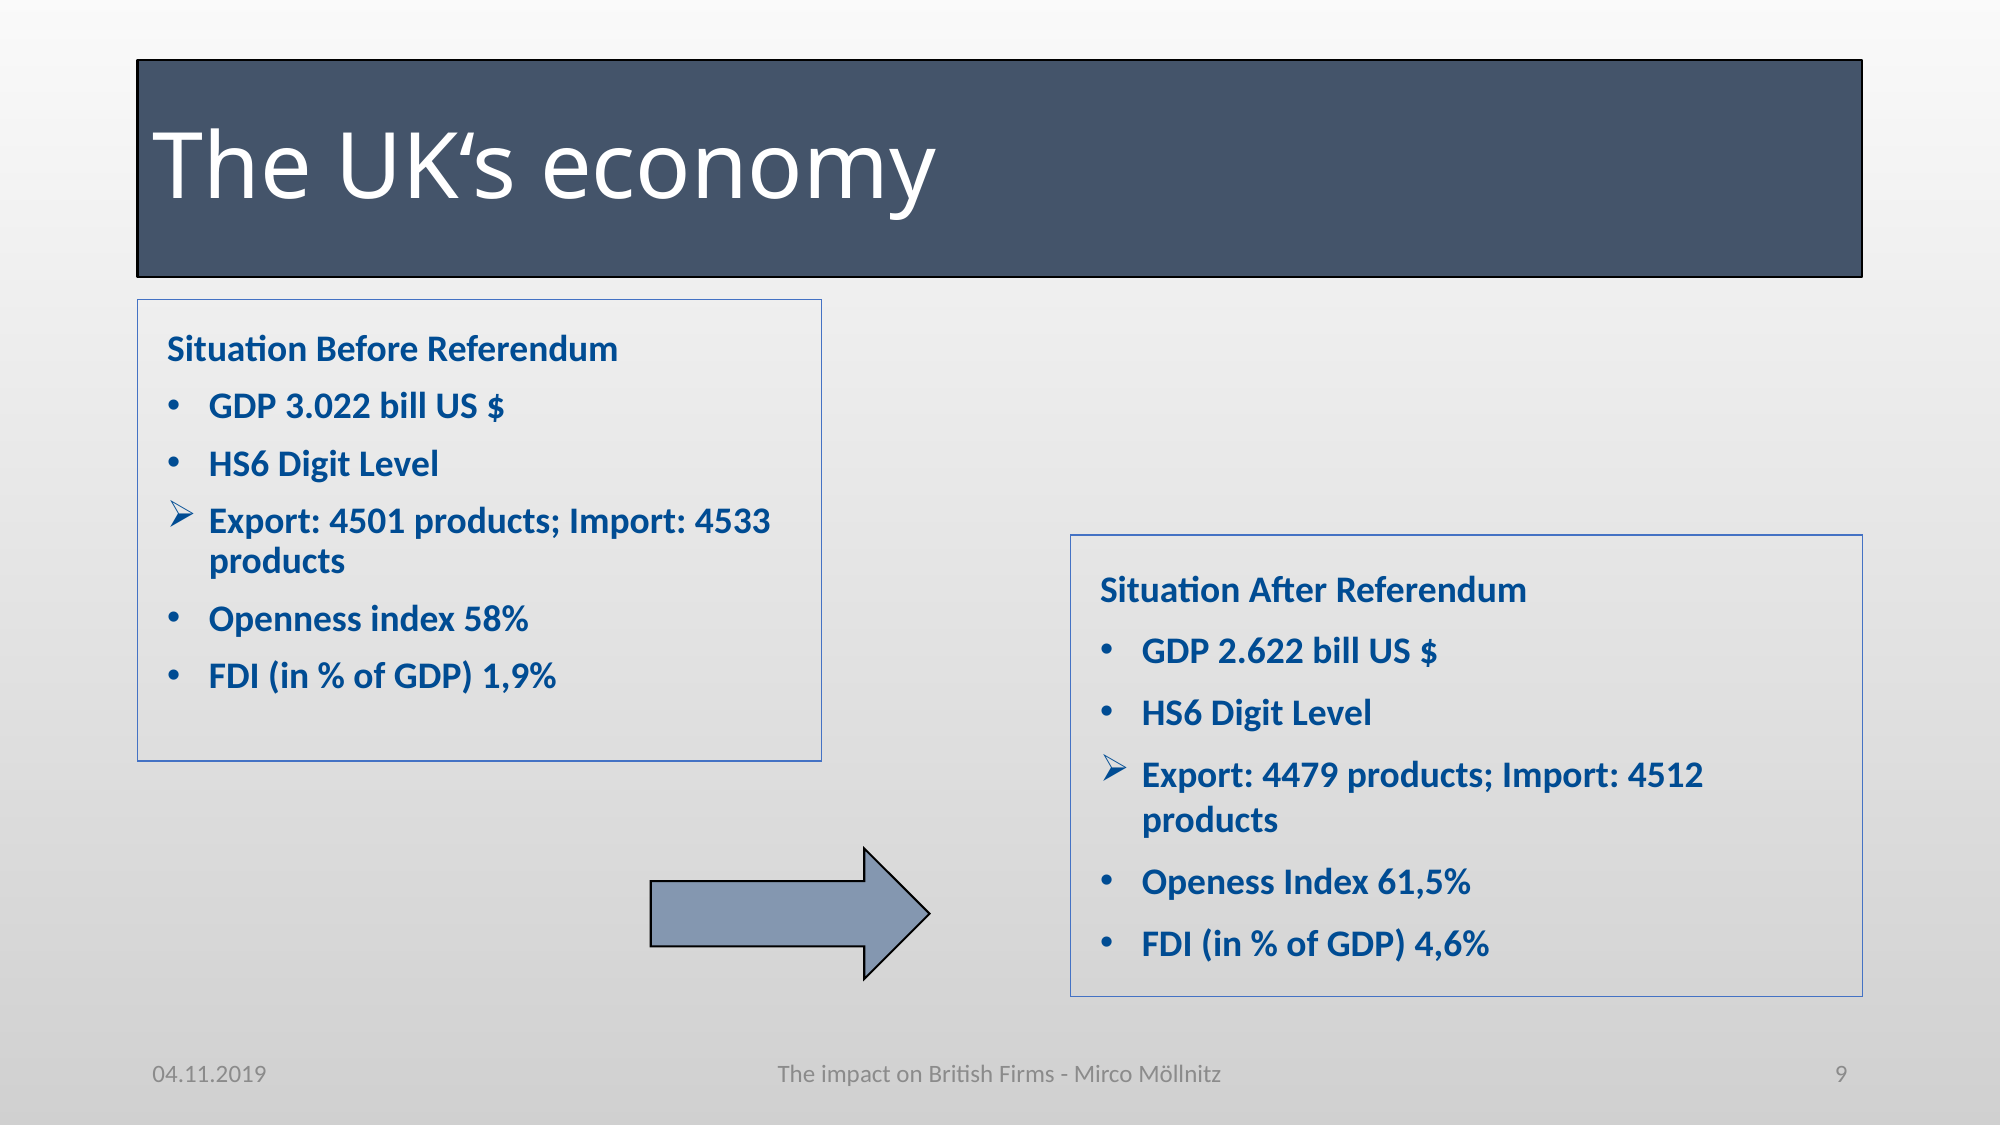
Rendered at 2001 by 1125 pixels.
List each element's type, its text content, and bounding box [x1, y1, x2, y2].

slide_number 9 [1412, 1042, 1863, 1103]
list Situation Before Referendum GDP 3.022 bill US $ HS6 Digit Level Export: 4501 products; Import: 4533 products Openness index 58% FDI (in % of GDP) 1,9% [137, 299, 822, 761]
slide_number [137, 1042, 588, 1103]
text_box Situation After Referendum GDP 2.622 bill US $ HS6 Digit Level Export: 4479 products; Import: 4512 products Openess Index 61,5% FDI (in % of GDP) 4,6% [1070, 535, 1863, 997]
footer The impact on British Firms - Mirco Möllnitz [662, 1042, 1338, 1103]
text_box [649, 846, 931, 982]
title The UK‘s economy [136, 59, 1863, 278]
